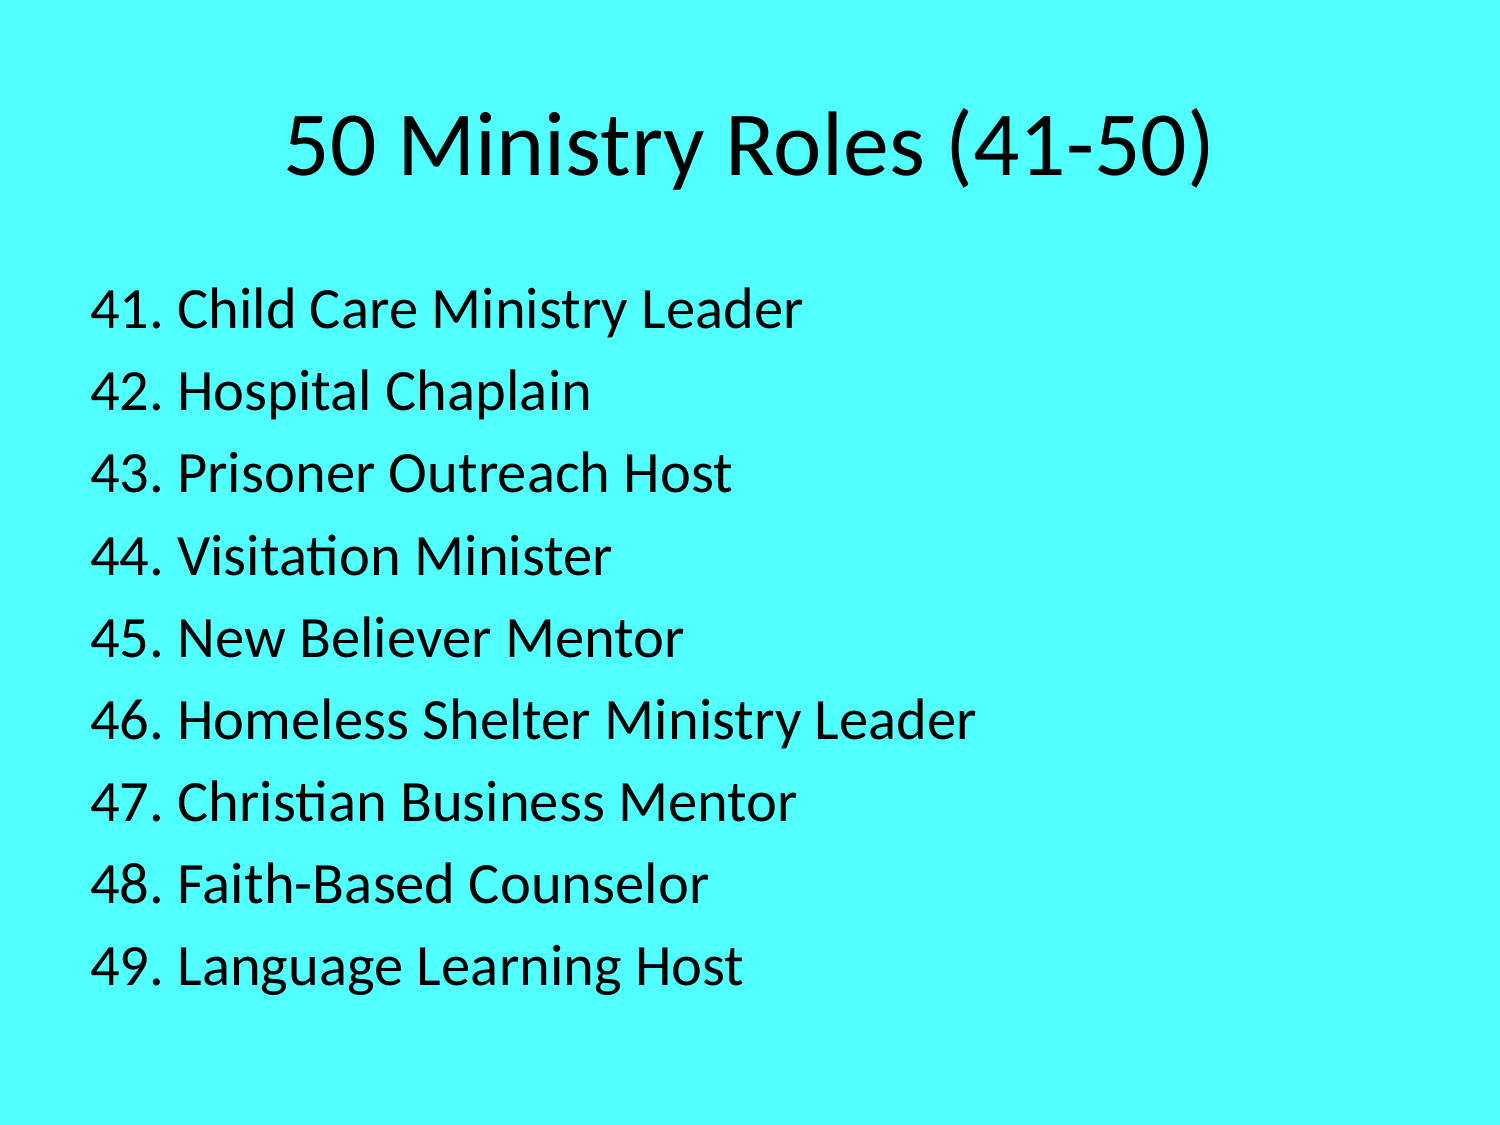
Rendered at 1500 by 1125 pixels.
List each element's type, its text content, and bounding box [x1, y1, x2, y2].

list 41. Child Care Ministry Leader 42. Hospital Chaplain 43. Prisoner Outreach Host 44. Visitation Minister 45. New Believer Mentor 46. Homeless Shelter Ministry Leader 47. Christian Business Mentor 48. Faith-Based Counselor 49. Language Learning Host [75, 262, 1425, 1005]
title 50 Ministry Roles (41-50) [75, 45, 1425, 233]
